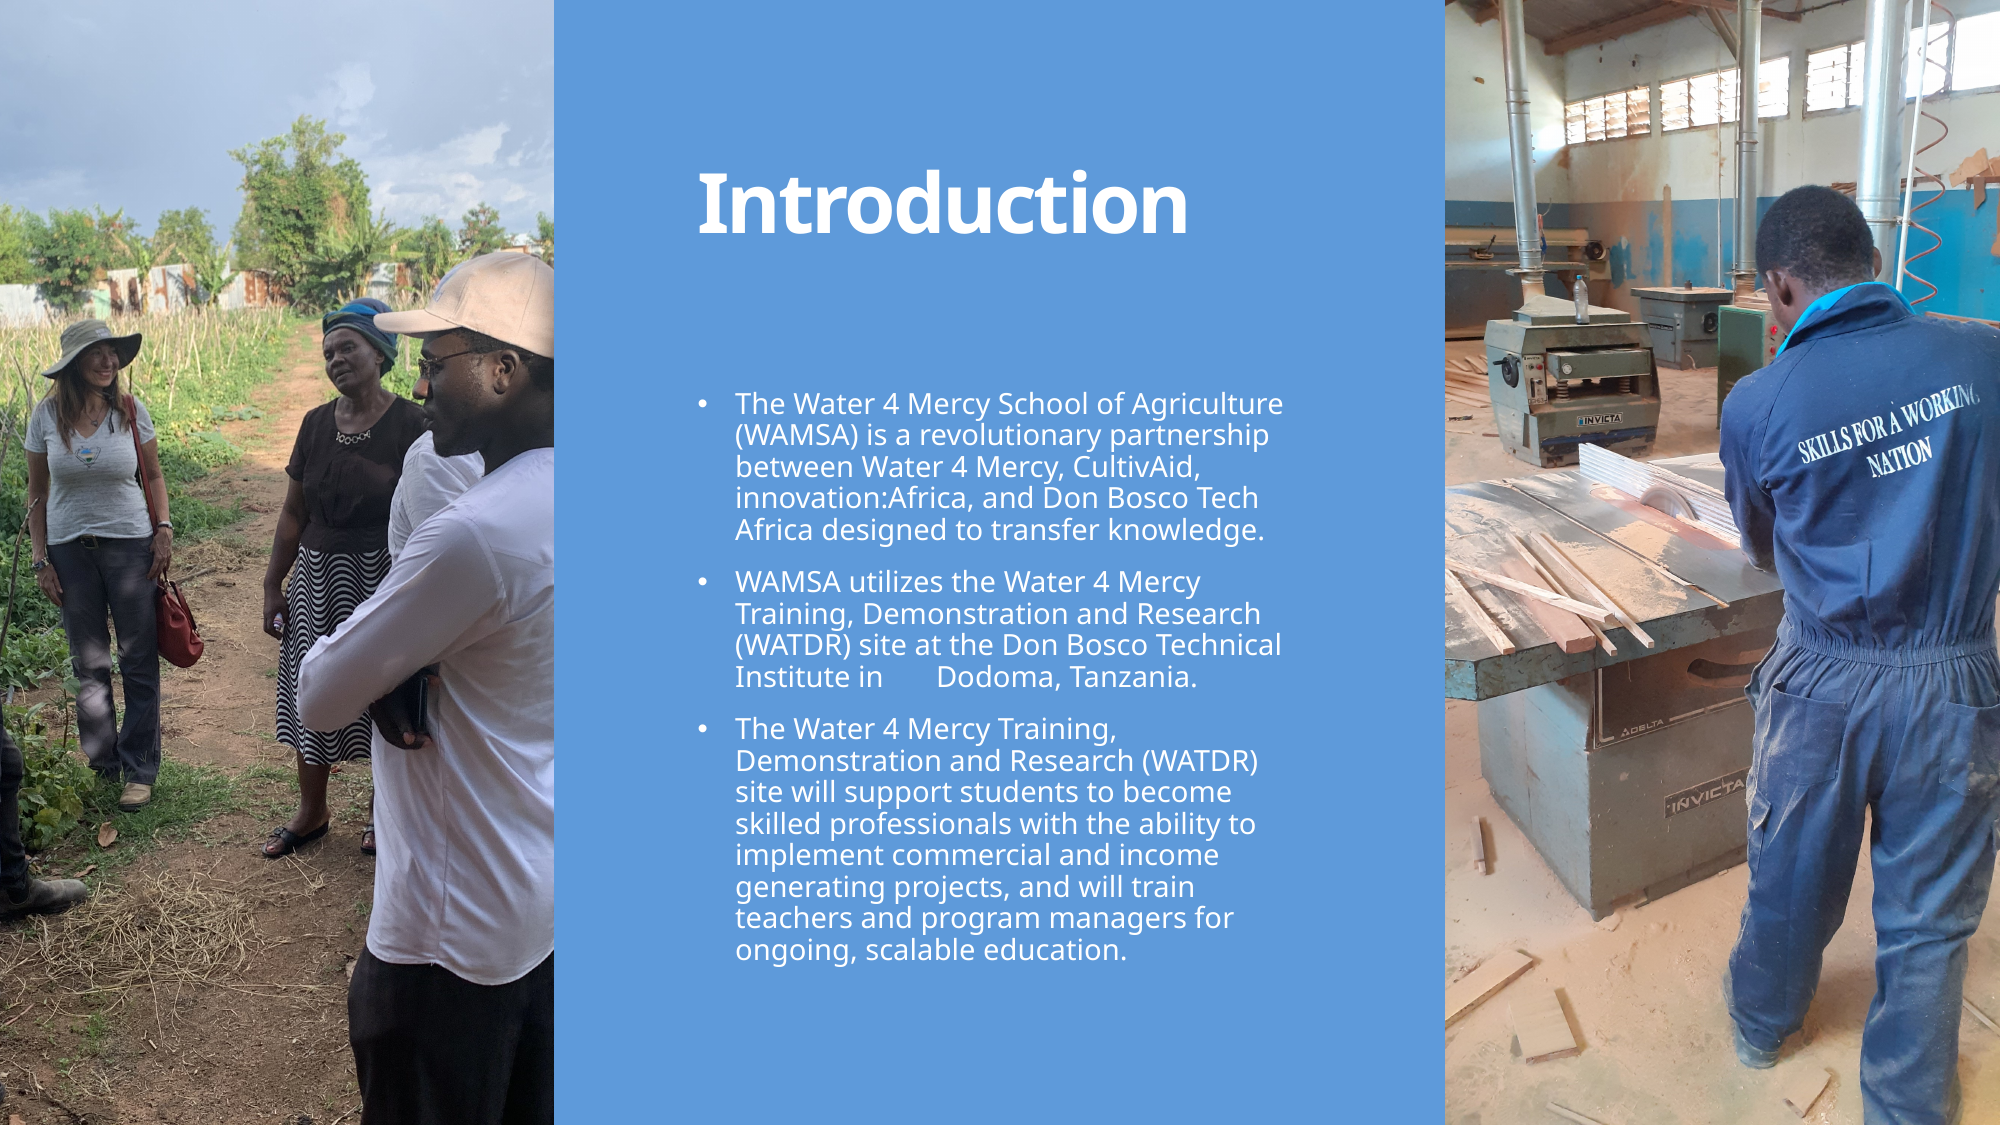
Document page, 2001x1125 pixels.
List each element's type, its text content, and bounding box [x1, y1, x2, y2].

title Introduction [697, 153, 1303, 377]
list The Water 4 Mercy School of Agriculture (WAMSA) is a revolutionary partnership between Water 4 Mercy, CultivAid, innovation:Africa, and Don Bosco Tech Africa designed to transfer knowledge. WAMSA utilizes the Water 4 Mercy Training, Demonstration and Research (WATDR) site at the Don Bosco Technical Institute in Dodoma, Tanzania. The Water 4 Mercy Training, Demonstration and Research (WATDR) site will support students to become skilled professionals with the ability to implement commercial and income generating projects, and will train teachers and program managers for ongoing, scalable education. [697, 377, 1303, 1040]
picture [1445, 0, 2000, 1125]
picture [0, 0, 554, 1125]
